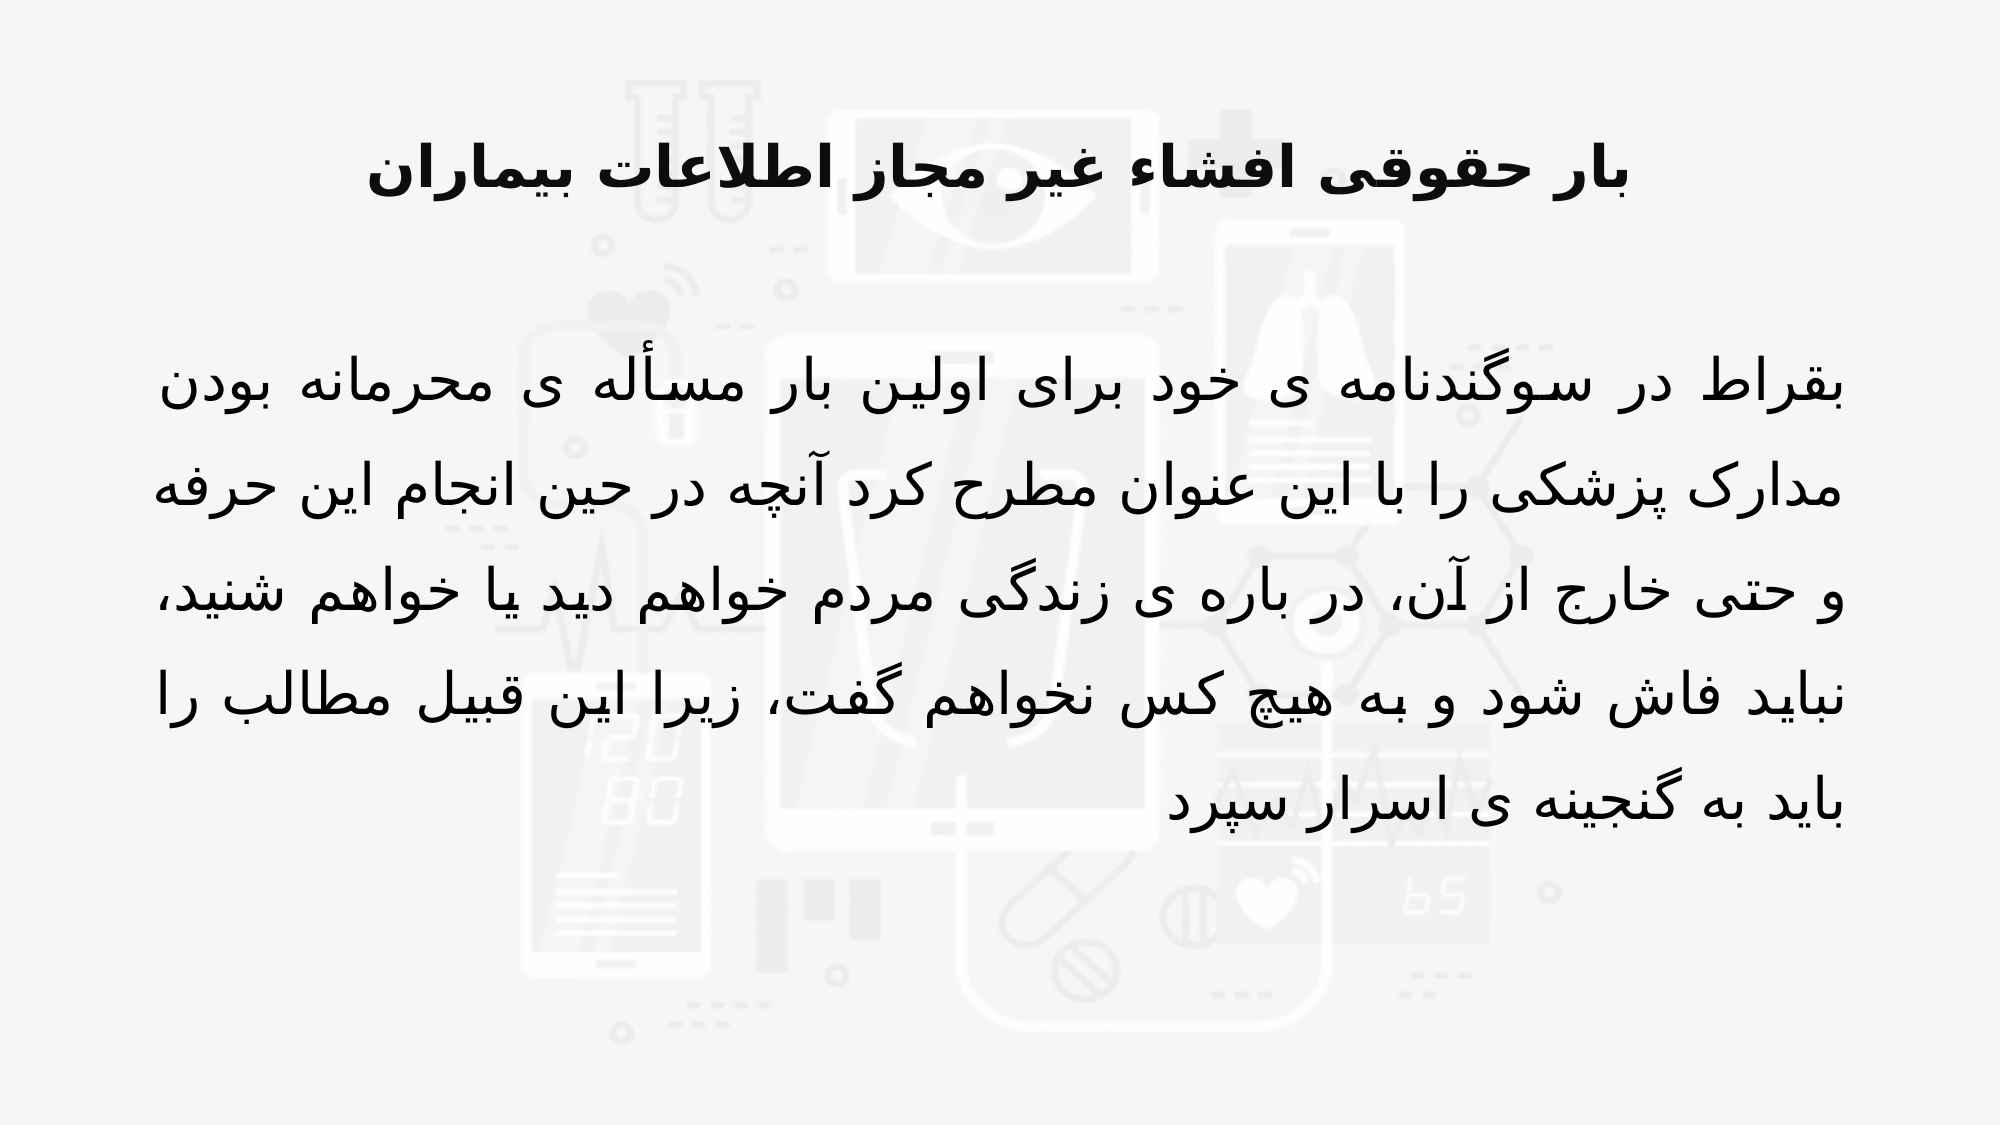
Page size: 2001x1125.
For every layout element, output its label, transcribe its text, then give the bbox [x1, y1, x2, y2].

list بقراط در سوگندنامه ی خود برای اولین بار مسأله ی محرمانه بودن مدارک پزشکی را با این عنوان مطرح کرد آنچه در حین انجام این حرفه و حتی خارج از آن، در باره ی زندگی مردم خواهم دید یا خواهم شنید، نباید فاش شود و به هیچ کس نخواهم گفت، زیرا این قبیل مطالب را باید به گنجینه ی اسرار سپرد [137, 299, 1863, 1014]
title بار حقوقی افشاء غیر مجاز اطلاعات بیماران [137, 59, 1863, 278]
